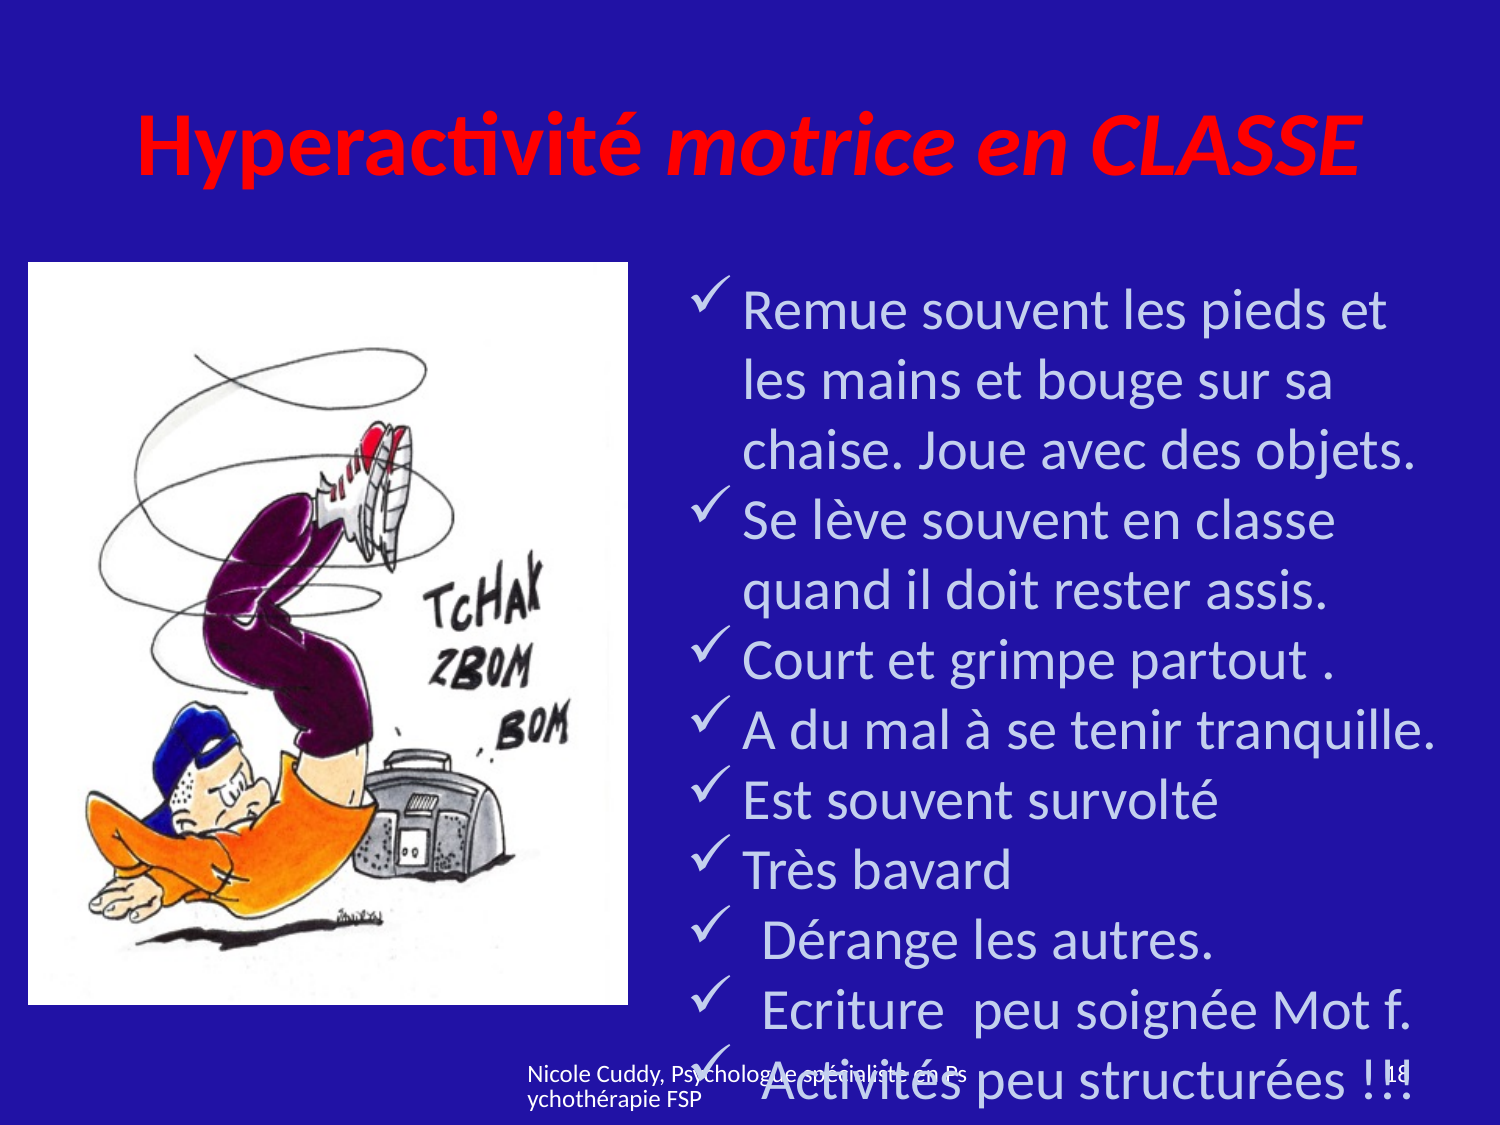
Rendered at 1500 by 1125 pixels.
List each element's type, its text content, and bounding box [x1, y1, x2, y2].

text_box Remue souvent les pieds et les mains et bouge sur sa chaise. Joue avec des objets. Se lève souvent en classe quand il doit rester assis. Court et grimpe partout . A du mal à se tenir tranquille. Est souvent survolté Très bavard Dérange les autres. Ecriture peu soignée Mot f. Activités peu structurées !!! [671, 264, 1478, 1125]
slide_number 18 [1074, 1042, 1425, 1103]
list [0, 262, 810, 1006]
footer Nicole Cuddy, Psychologue spécialiste en Psychothérapie FSP [512, 1042, 988, 1103]
title Hyperactivité motrice en CLASSE [75, 45, 1425, 233]
